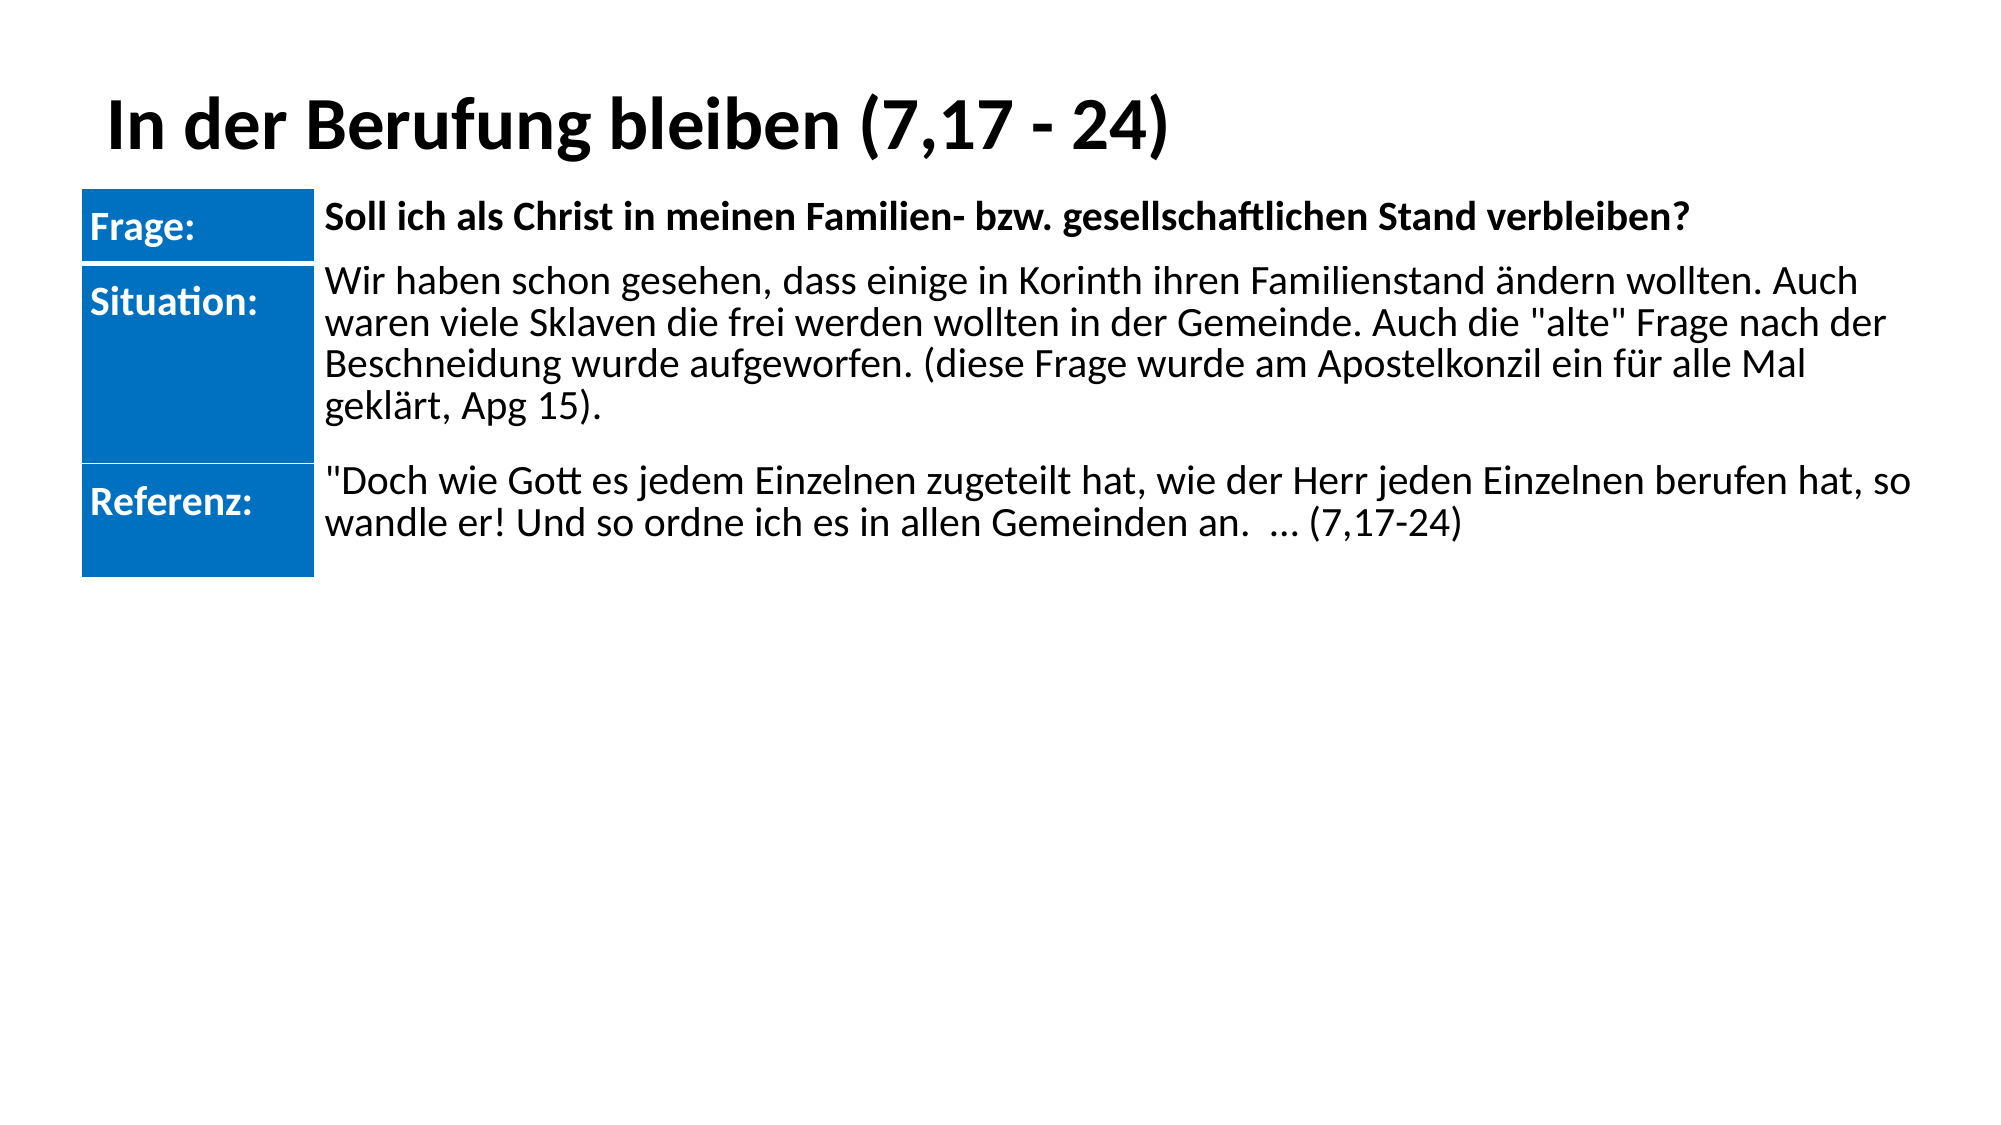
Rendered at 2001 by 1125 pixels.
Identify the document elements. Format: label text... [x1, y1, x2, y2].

text_box In der Berufung bleiben (7,17 - 24) [91, 67, 1187, 172]
table_cell Wir haben schon gesehen, dass einige in Korinth ihren Familienstand ändern wollten. Auch waren viele Sklaven die frei werden wollten in der Gemeinde. Auch die "alte" Frage nach der Beschneidung wurde aufgeworfen. (diese Frage wurde am Apostelkonzil ein für alle Mal geklärt, Apg 15). [316, 266, 1927, 463]
table_cell Referenz: [82, 464, 314, 577]
table_cell Situation: [82, 266, 314, 463]
table_cell "Doch wie Gott es jedem Einzelnen zugeteilt hat, wie der Herr jeden Einzelnen berufen hat, so wandle er! Und so ordne ich es in allen Gemeinden an. … (7,17-24) [316, 464, 1927, 577]
table_header Soll ich als Christ in meinen Familien- bzw. gesellschaftlichen Stand verbleiben? [316, 189, 1927, 261]
table_header Frage: [82, 189, 314, 261]
